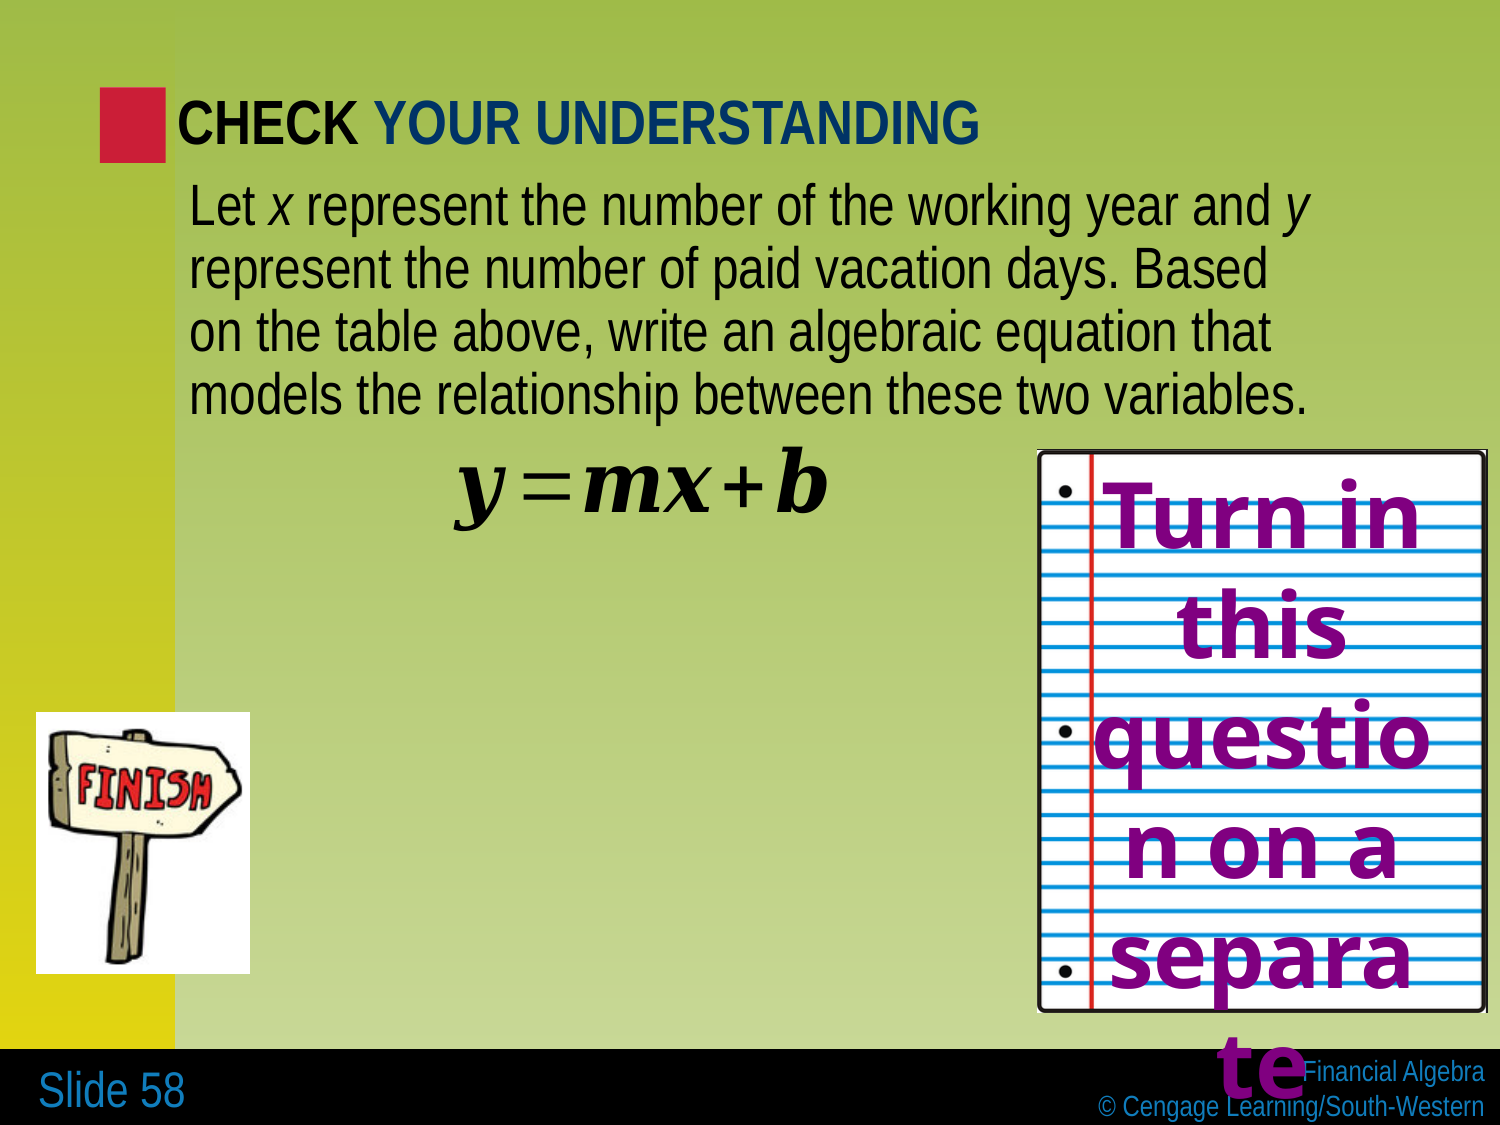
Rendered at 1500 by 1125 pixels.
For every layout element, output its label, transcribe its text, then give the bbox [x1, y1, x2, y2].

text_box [1037, 449, 1488, 1013]
picture [36, 712, 250, 974]
picture [99, 87, 166, 163]
list Let x represent the number of the working year and y represent the number of paid vacation days. Based on the table above, write an algebraic equation that models the relationship between these two variables. [174, 188, 1325, 788]
text_box CHECK YOUR UNDERSTANDING [87, 75, 1400, 188]
slide_number Slide 58 [0, 1050, 330, 1125]
